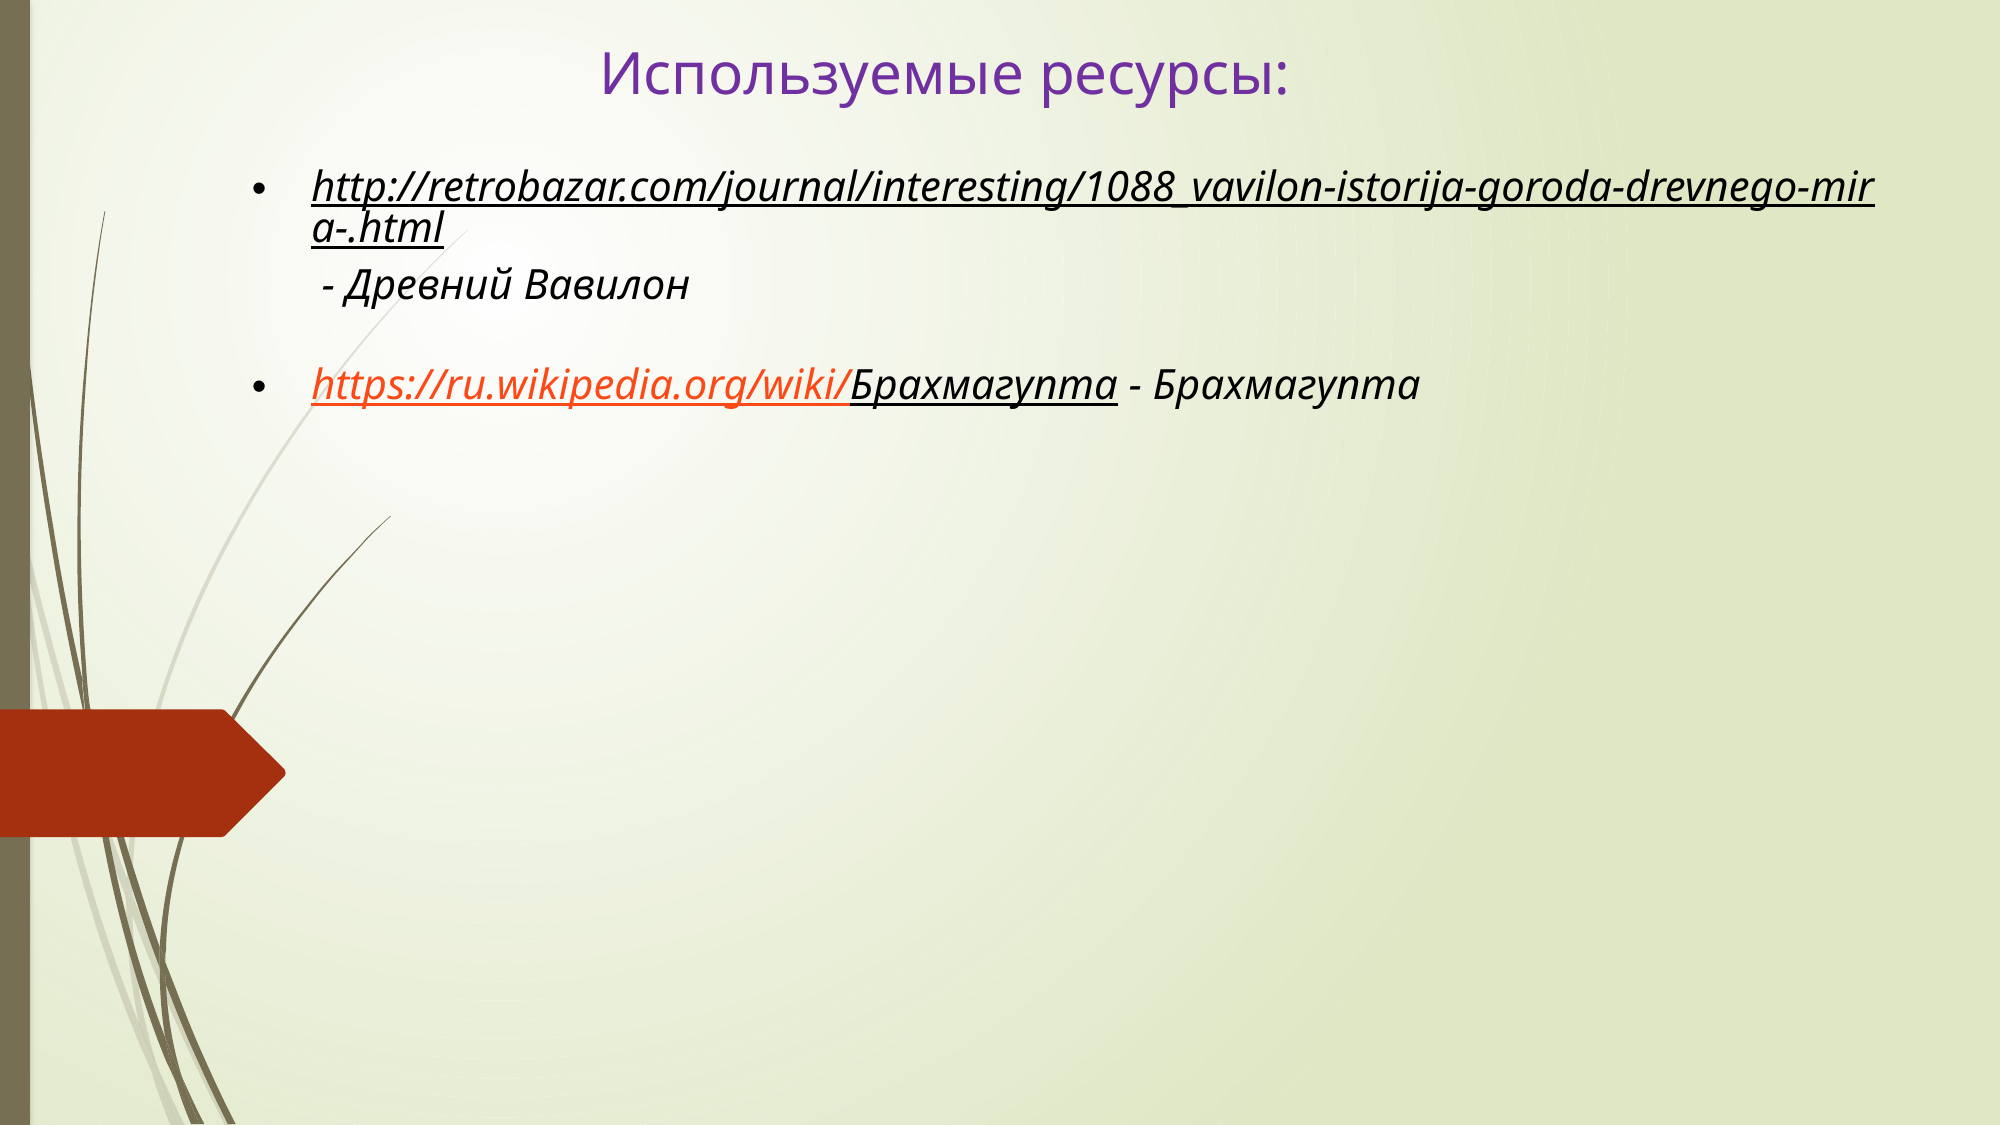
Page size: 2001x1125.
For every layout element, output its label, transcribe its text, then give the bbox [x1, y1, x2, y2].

text_box http://retrobazar.com/journal/interesting/1088_vavilon-istorija-goroda-drevnego-mira-.html - Древний Вавилон https://ru.wikipedia.org/wiki/Брахмагупта - Брахмагупта [237, 152, 1897, 381]
subtitle Используемые ресурсы: [237, 28, 1653, 122]
text_box [336, 463, 1897, 539]
